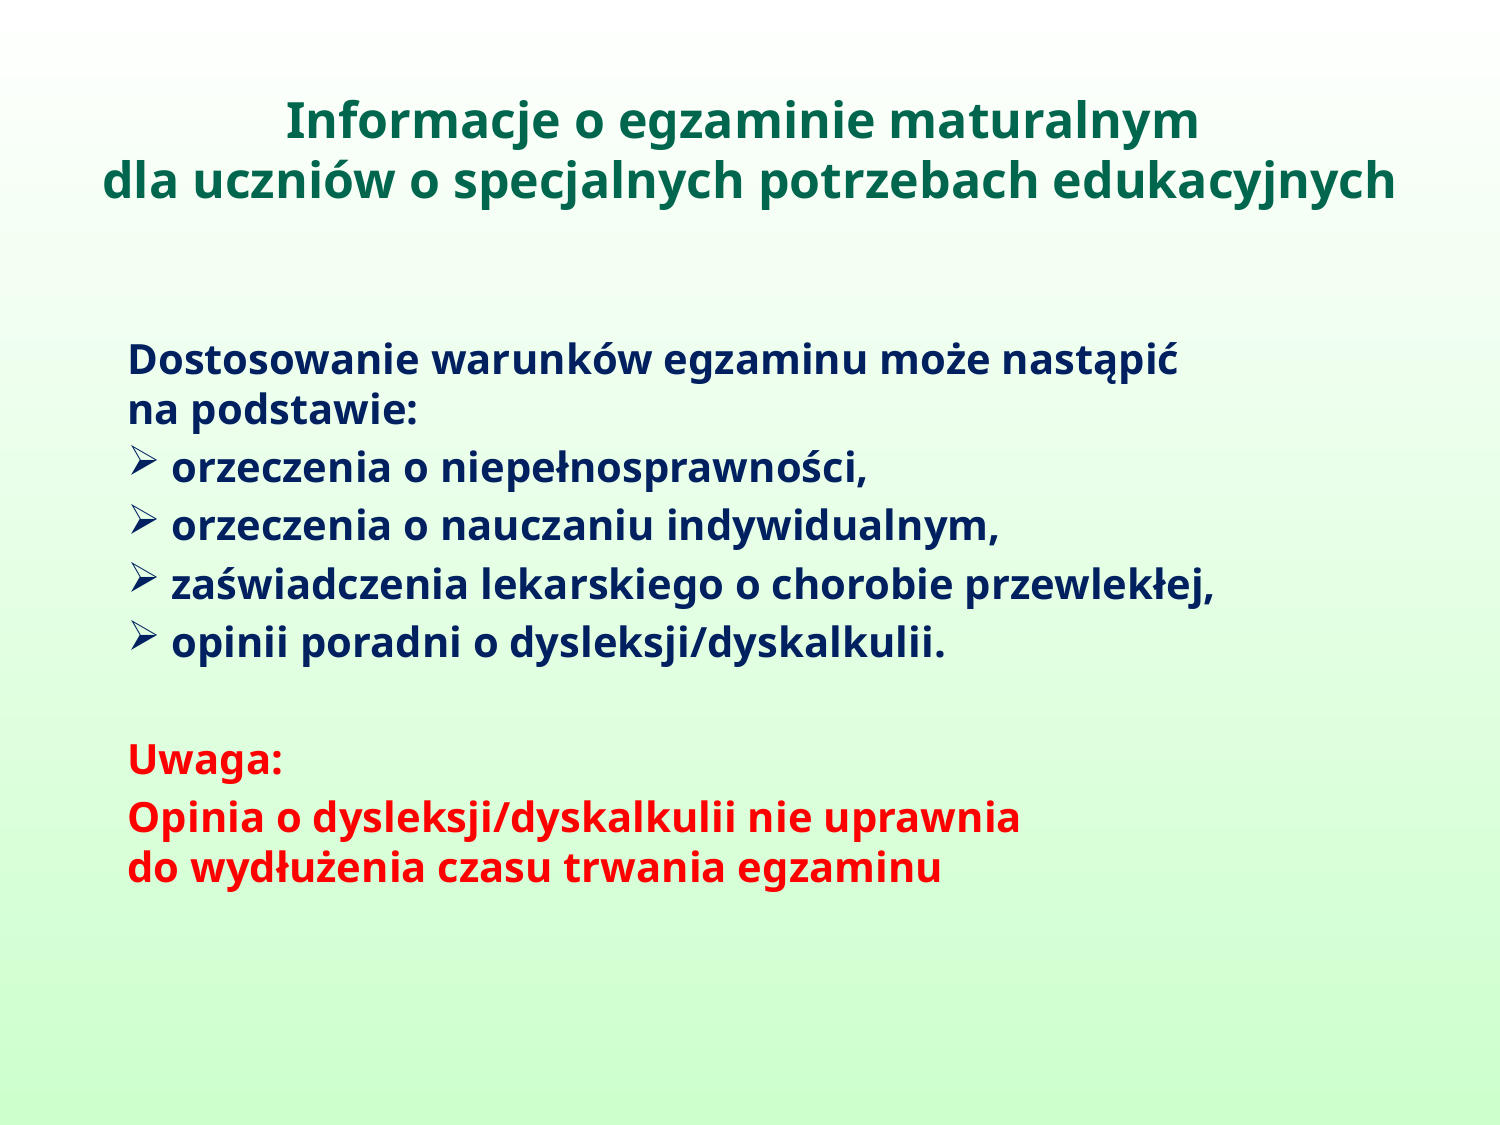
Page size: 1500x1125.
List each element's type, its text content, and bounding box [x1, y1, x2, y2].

list Dostosowanie warunków egzaminu może nastąpić na podstawie: orzeczenia o niepełnosprawności, orzeczenia o nauczaniu indywidualnym, zaświadczenia lekarskiego o chorobie przewlekłej, opinii poradni o dysleksji/dyskalkulii. Uwaga: Opinia o dysleksji/dyskalkulii nie uprawnia do wydłużenia czasu trwania egzaminu [112, 324, 1483, 1000]
title Informacje o egzaminie maturalnym dla uczniów o specjalnych potrzebach edukacyjnych [0, 54, 1500, 243]
